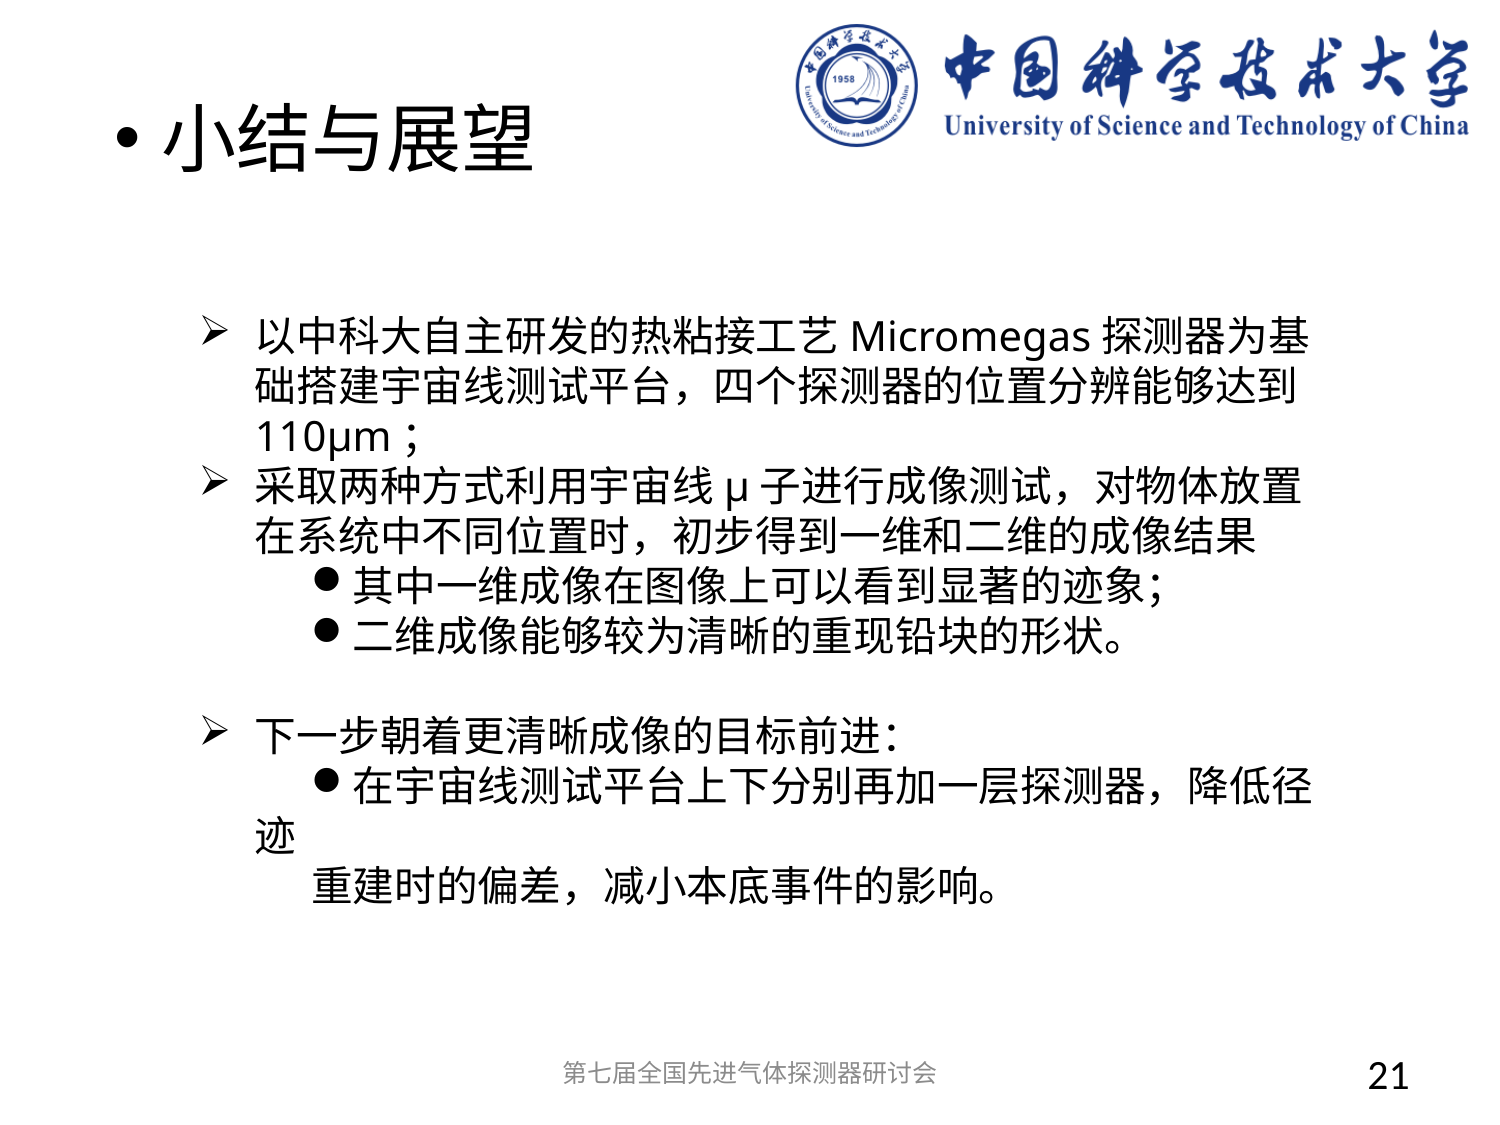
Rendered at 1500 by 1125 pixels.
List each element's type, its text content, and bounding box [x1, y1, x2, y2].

footer 第七届全国先进气体探测器研讨会 [512, 1042, 988, 1103]
text_box 小结与展望 [100, 84, 963, 190]
slide_number 21 [1074, 1042, 1425, 1103]
text_box 以中科大自主研发的热粘接工艺Micromegas探测器为基础搭建宇宙线测试平台，四个探测器的位置分辨能够达到110μm； 采取两种方式利用宇宙线μ子进行成像测试，对物体放置在系统中不同位置时，初步得到一维和二维的成像结果 其中一维成像在图像上可以看到显著的迹象； 二维成像能够较为清晰的重现铅块的形状。 下一步朝着更清晰成像的目标前进： 在宇宙线测试平台上下分别再加一层探测器，降低径迹 重建时的偏差，减小本底事件的影响。 [183, 302, 1342, 968]
picture [773, 0, 1500, 170]
